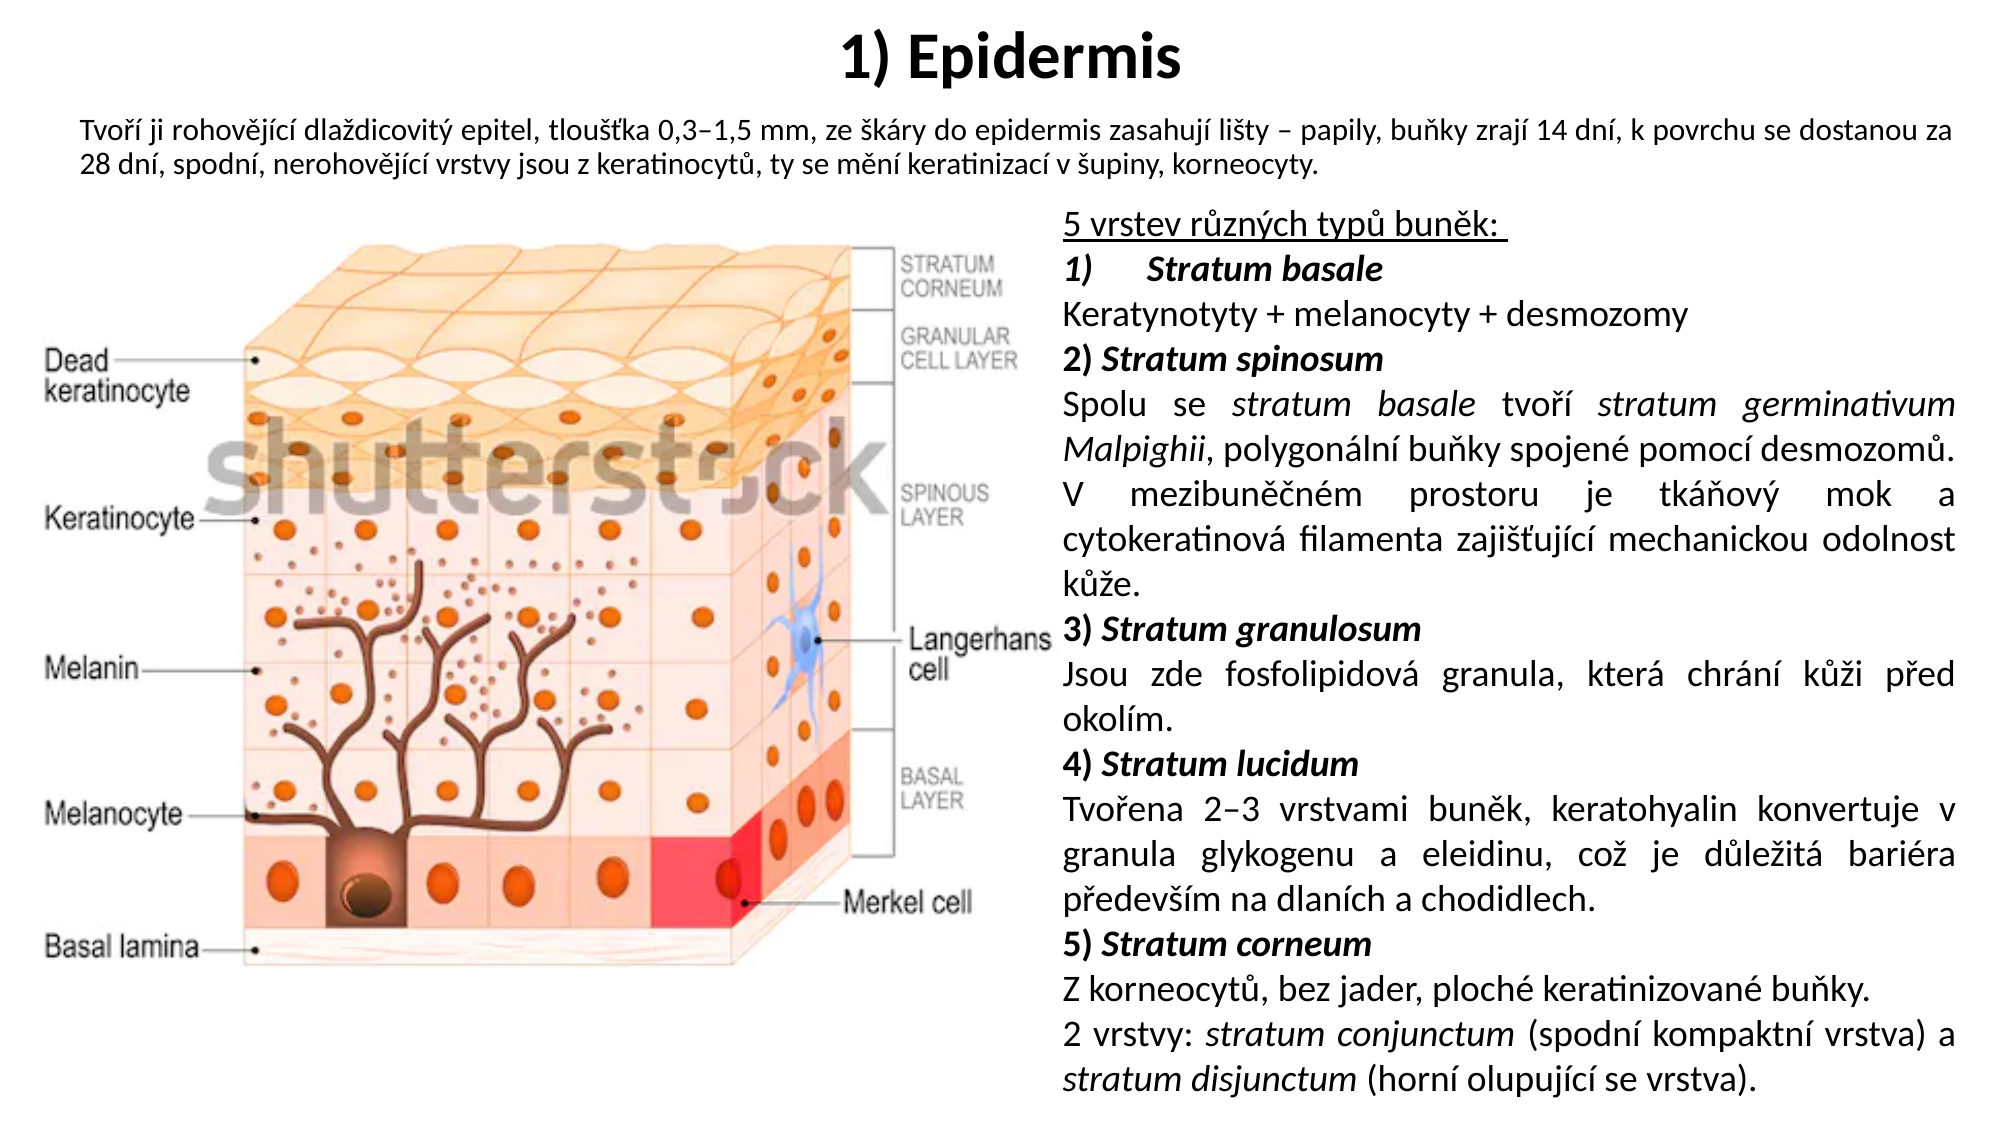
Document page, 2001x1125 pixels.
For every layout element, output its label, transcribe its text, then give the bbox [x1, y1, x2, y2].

picture [28, 191, 1070, 976]
list 1) Epidermis Tvoří ji rohovějící dlaždicovitý epitel, tloušťka 0,3–1,5 mm, ze škáry do epidermis zasahují lišty – papily, buňky zrají 14 dní, k povrchu se dostanou za 28 dní, spodní, nerohovějící vrstvy jsou z keratinocytů, ty se mění keratinizací v šupiny, korneocyty. [64, 13, 1972, 144]
text_box 5 vrstev různých typů buněk: Stratum basale Keratynotyty + melanocyty + desmozomy 2) Stratum spinosum Spolu se stratum basale tvoří stratum germinativum Malpighii, polygonální buňky spojené pomocí desmozomů. V mezibuněčném prostoru je tkáňový mok a cytokeratinová filamenta zajišťující mechanickou odolnost kůže. 3) Stratum granulosum Jsou zde fosfolipidová granula, která chrání kůži před okolím. 4) Stratum lucidum Tvořena 2–3 vrstvami buněk, keratohyalin konvertuje v granula glykogenu a eleidinu, což je důležitá bariéra především na dlaních a chodidlech. 5) Stratum corneum Z korneocytů, bez jader, ploché keratinizované buňky. 2 vrstvy: stratum conjunctum (spodní kompaktní vrstva) a stratum disjunctum (horní olupující se vrstva). [1047, 191, 1972, 1107]
